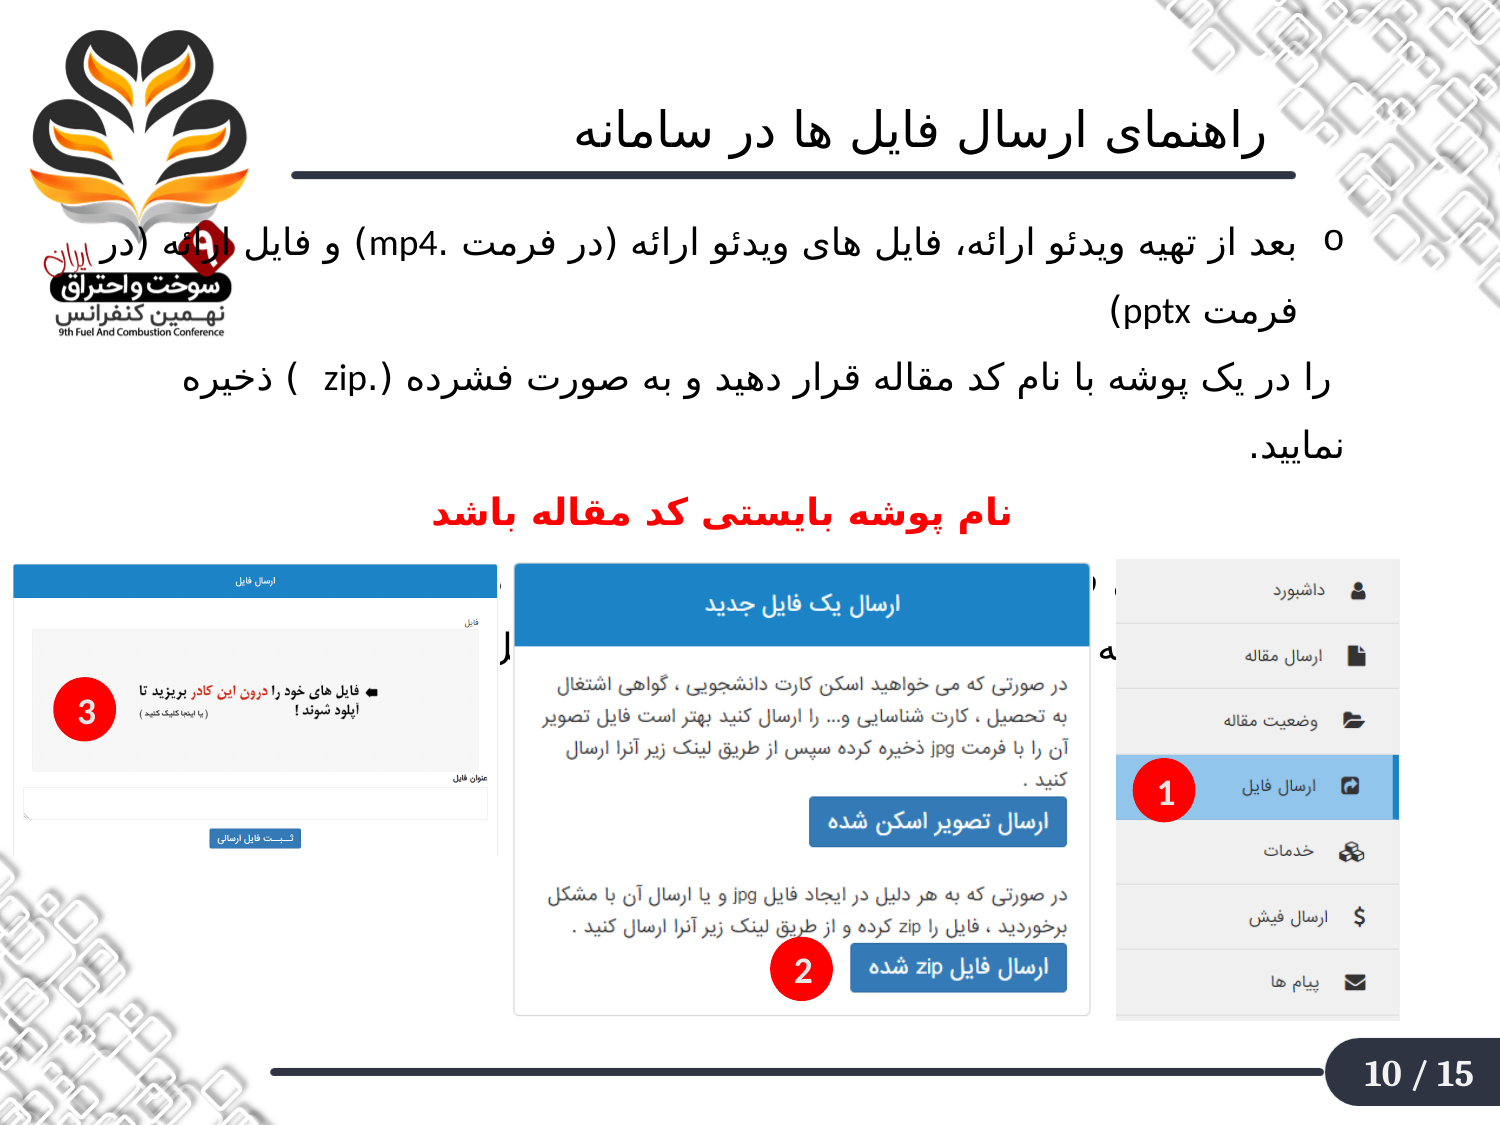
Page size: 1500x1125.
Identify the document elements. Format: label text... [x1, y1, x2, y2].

picture [0, 0, 1500, 1125]
text_box بعد از تهیه ویدئو ارائه، فایل های ویدئو ارائه (در فرمت .mp4) و فایل ارائه (در فرمت pptx) را در یک پوشه با نام کد مقاله قرار دهید و به صورت فشرده (.zip ) ذخیره نمایید. نام پوشه بایستی کد مقاله باشد برای ارسال فایل ها وارد حساب کاربردی شوید و در بخش" ارسال فایل" بر روی گزینه "ارسال فایل zip شده" کلیک و فایل را بارگذاری کنید. [84, 188, 1360, 676]
text_box 10 / 15 [1350, 1041, 1490, 1102]
text_box راهنمای ارسال فایل ها در سامانه [320, 90, 1283, 165]
